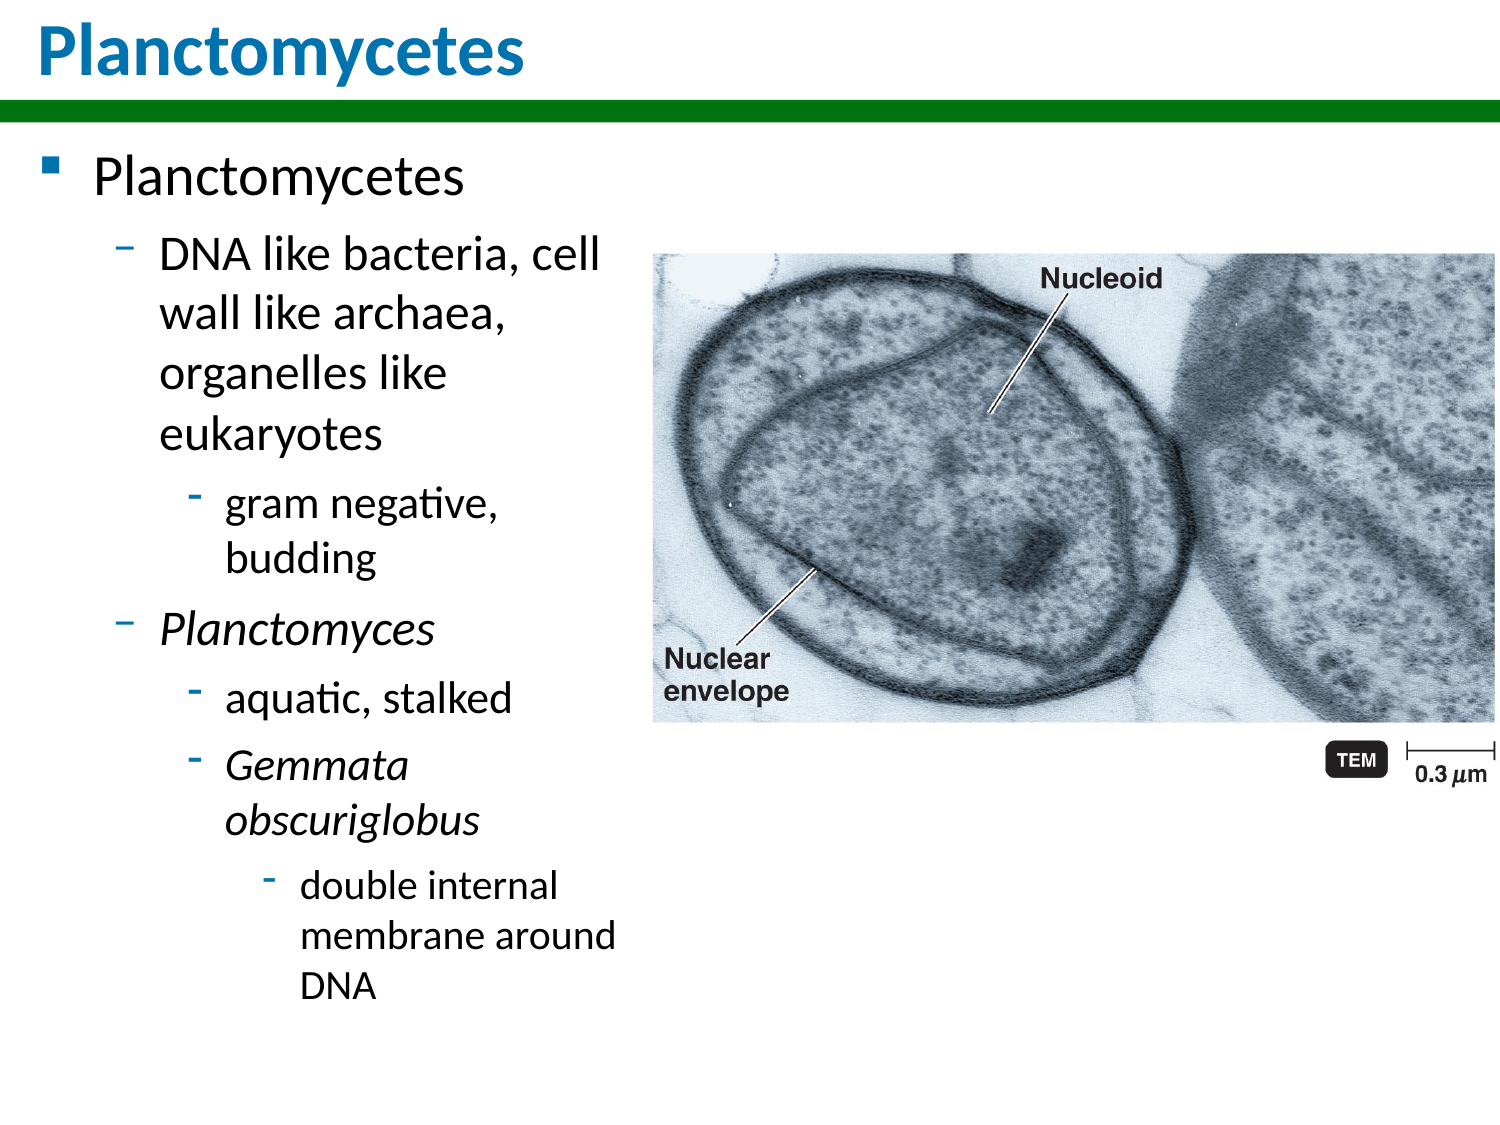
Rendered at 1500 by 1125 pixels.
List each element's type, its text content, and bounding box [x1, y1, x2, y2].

picture [648, 249, 1500, 788]
title Planctomycetes [37, 0, 1463, 113]
list Planctomycetes DNA like bacteria, cell wall like archaea, organelles like eukaryotes gram negative, budding Planctomyces aquatic, stalked Gemmata obscuriglobus double internal membrane around DNA [36, 137, 638, 1101]
